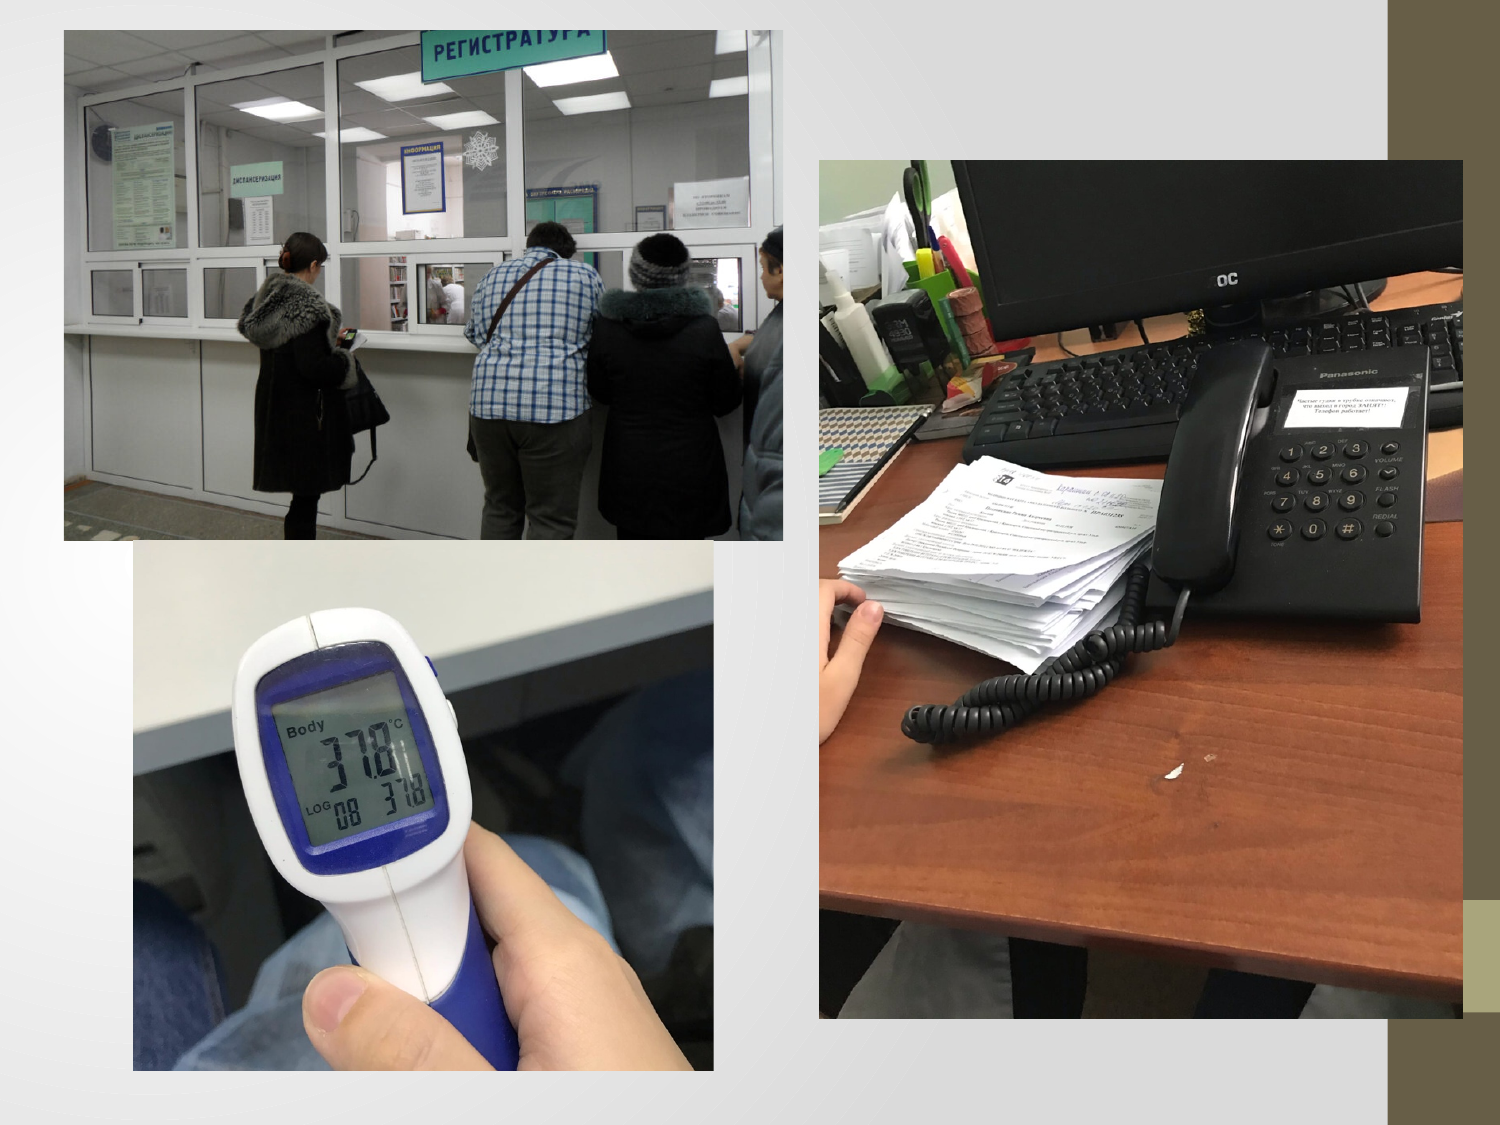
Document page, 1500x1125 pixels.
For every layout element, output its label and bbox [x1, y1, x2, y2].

picture [818, 160, 1463, 1020]
picture [63, 29, 784, 1072]
